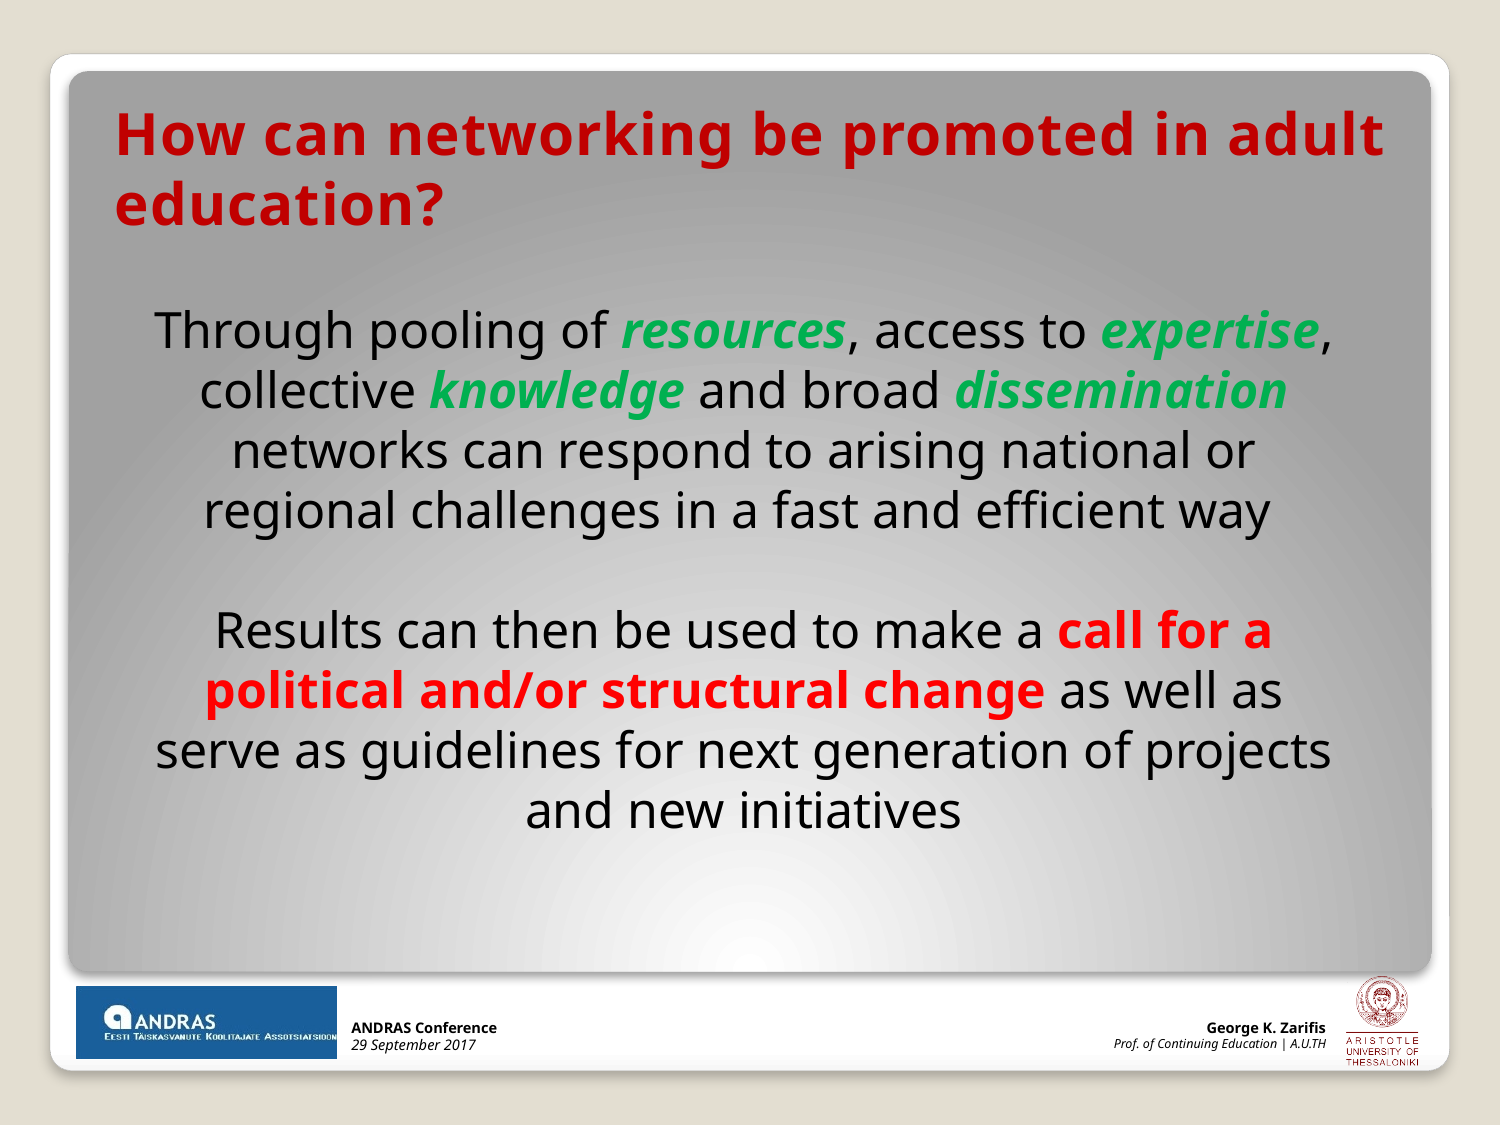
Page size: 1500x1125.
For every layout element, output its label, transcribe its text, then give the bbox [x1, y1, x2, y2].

text_box Through pooling of resources, access to expertise, collective knowledge and broad dissemination networks can respond to arising national or regional challenges in a fast and efficient way Results can then be used to make a call for a political and/or structural change as well as serve as guidelines for next generation of projects and new initiatives [123, 290, 1365, 846]
picture [1340, 969, 1424, 1071]
text_box How can networking be promoted in adult education? [100, 89, 1424, 245]
text_box ANDRAS Conference 29 September 2017 [343, 1011, 594, 1061]
text_box George K. Zarifis Prof. of Continuing Education | A.U.TH [986, 1011, 1333, 1059]
picture [76, 986, 337, 1059]
